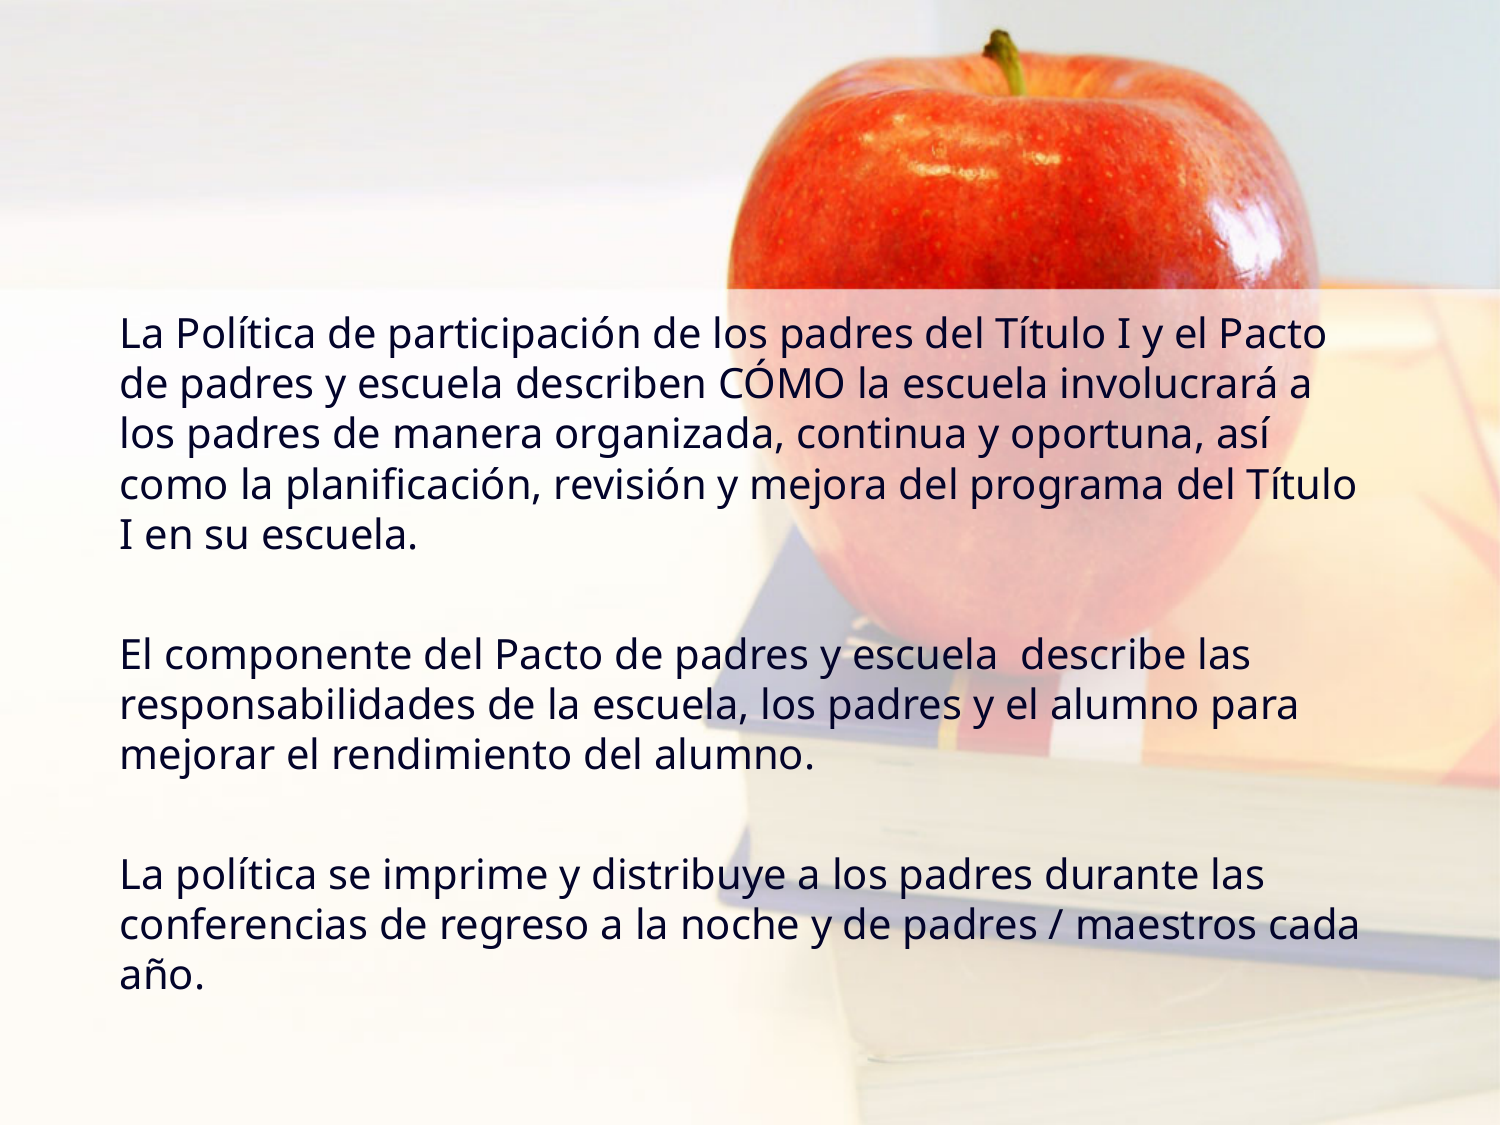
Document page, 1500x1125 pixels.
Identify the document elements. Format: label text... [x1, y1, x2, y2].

picture [0, 0, 1500, 1125]
list La Política de participación de los padres del Título I y el Pacto de padres y escuela describen CÓMO la escuela involucrará a los padres de manera organizada, continua y oportuna, así como la planificación, revisión y mejora del programa del Título I en su escuela. El componente del Pacto de padres y escuela describe las responsabilidades de la escuela, los padres y el alumno para mejorar el rendimiento del alumno. La política se imprime y distribuye a los padres durante las conferencias de regreso a la noche y de padres / maestros cada año. [104, 189, 1380, 1125]
